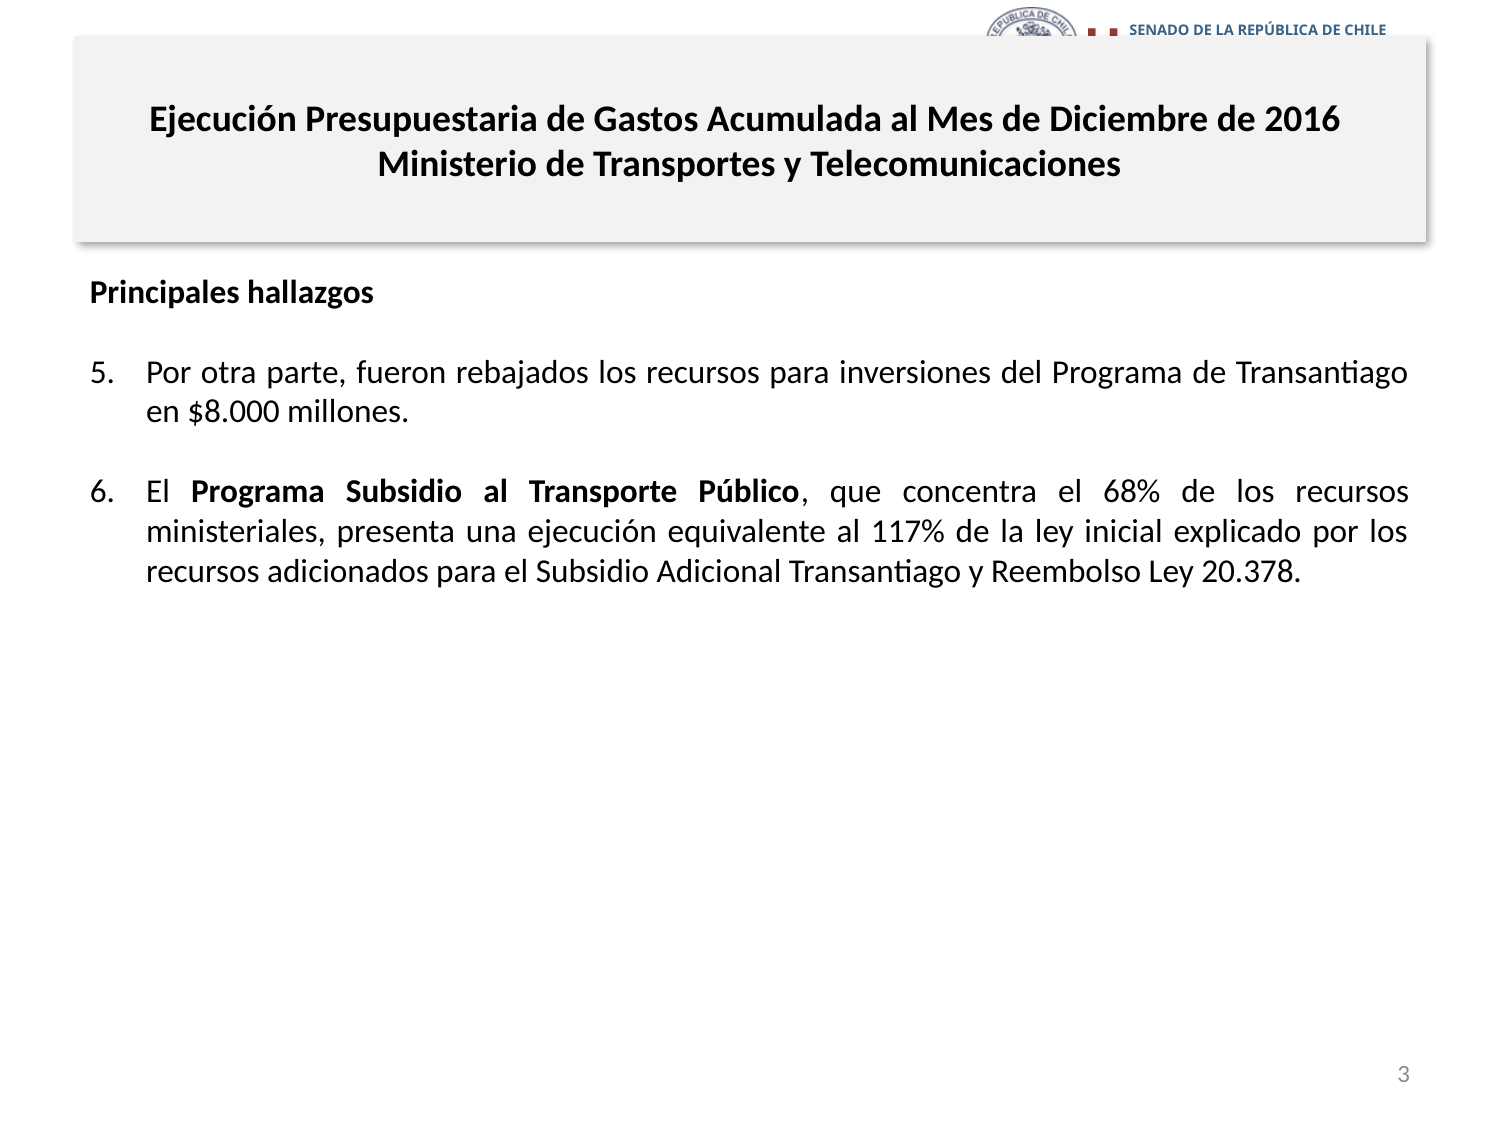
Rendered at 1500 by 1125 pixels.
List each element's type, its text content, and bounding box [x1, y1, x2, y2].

list Principales hallazgos Por otra parte, fueron rebajados los recursos para inversiones del Programa de Transantiago en $8.000 millones. El Programa Subsidio al Transporte Público, que concentra el 68% de los recursos ministeriales, presenta una ejecución equivalente al 117% de la ley inicial explicado por los recursos adicionados para el Subsidio Adicional Transantiago y Reembolso Ley 20.378. [75, 262, 1425, 1005]
title Ejecución Presupuestaria de Gastos Acumulada al Mes de Diciembre de 2016 Ministerio de Transportes y Telecomunicaciones [75, 36, 1425, 241]
picture [986, 7, 1079, 36]
slide_number 3 [1074, 1042, 1425, 1103]
